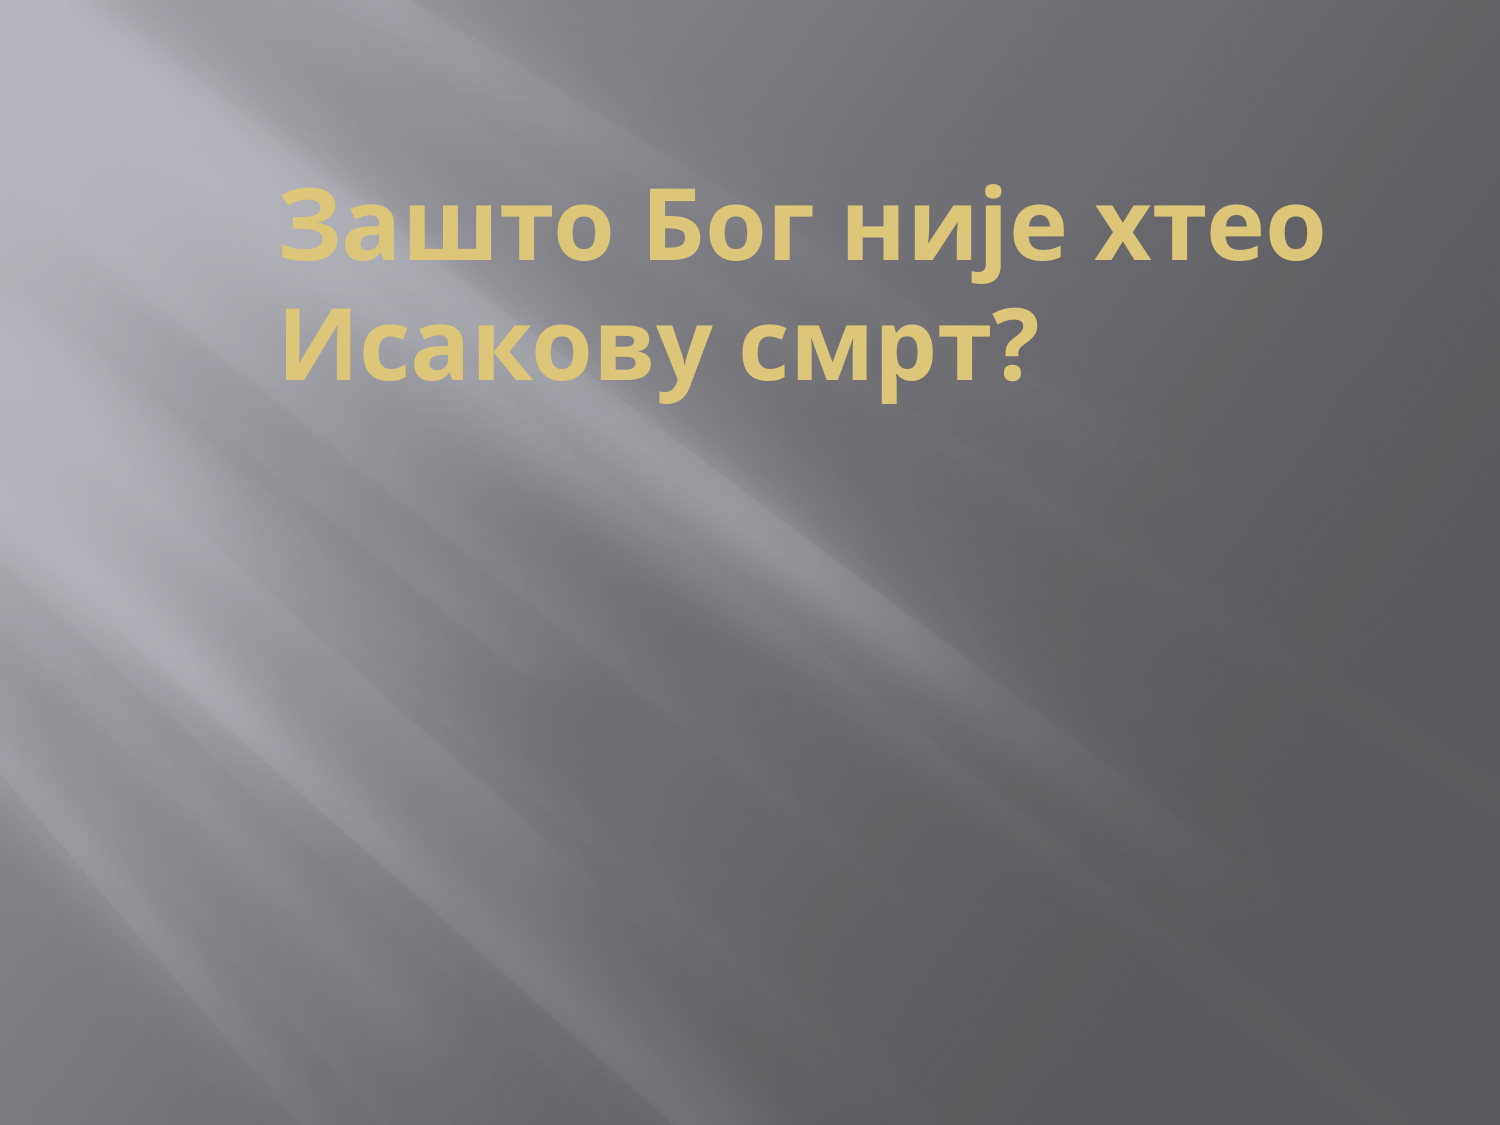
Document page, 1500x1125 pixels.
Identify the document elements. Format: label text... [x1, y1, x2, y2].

title Зашто Бог није хтео Исакову смрт? [262, 99, 1425, 400]
